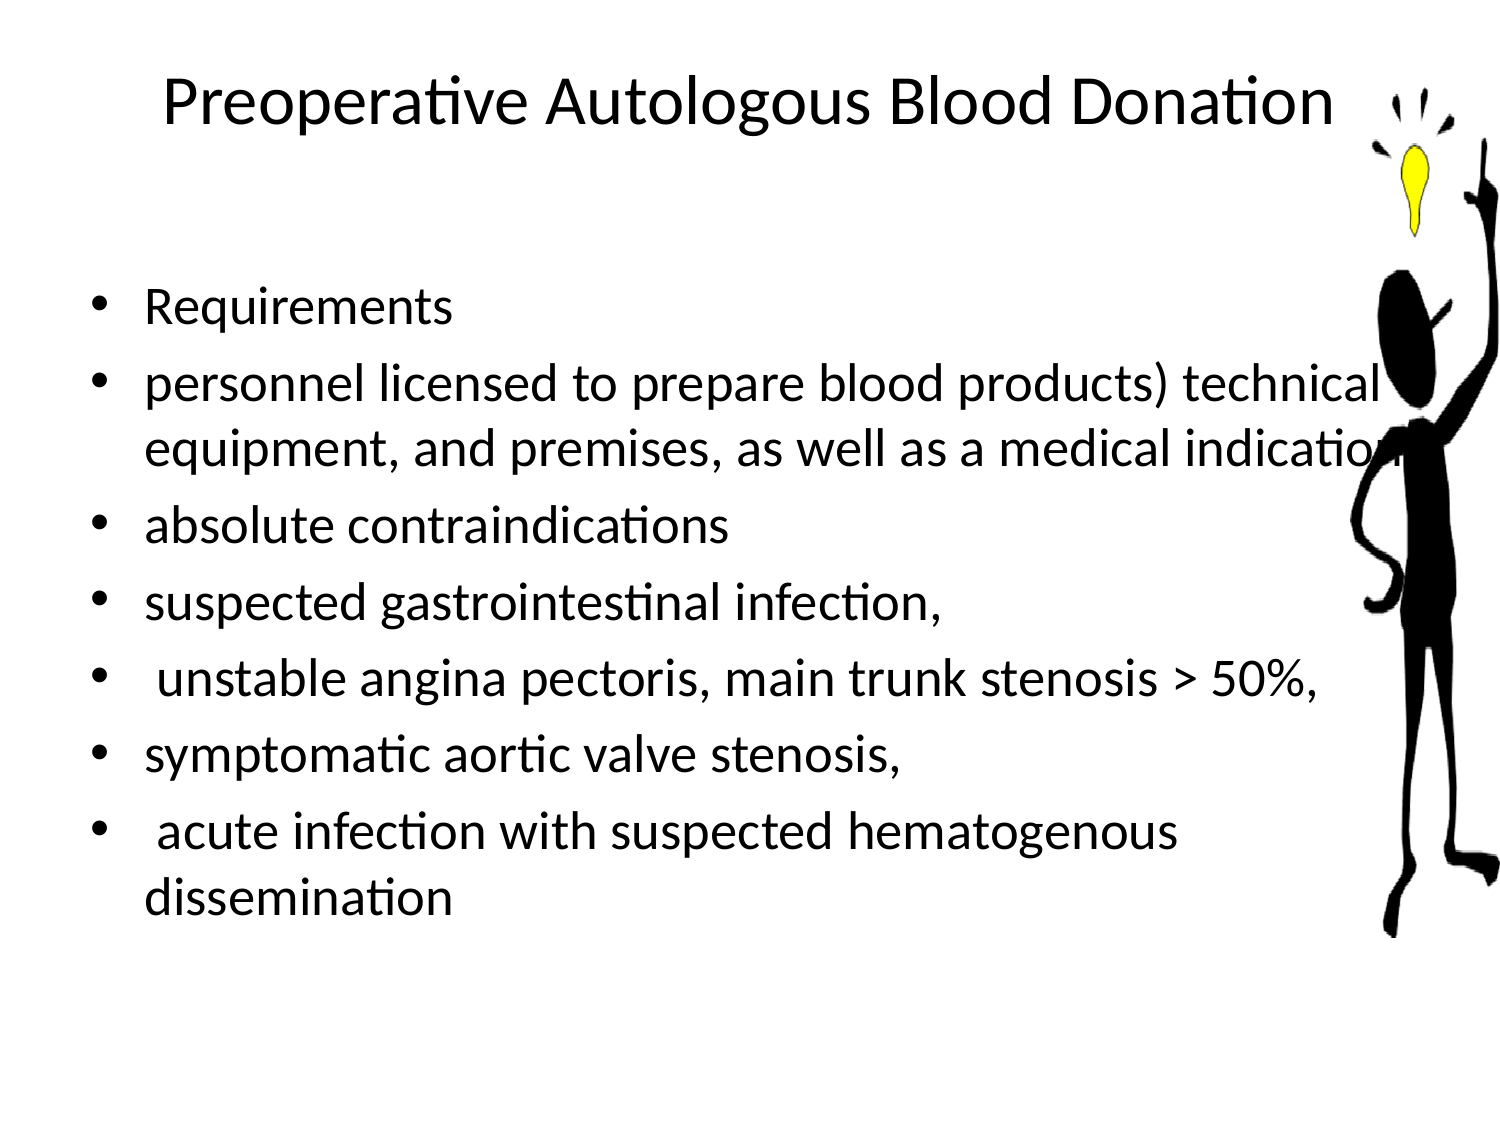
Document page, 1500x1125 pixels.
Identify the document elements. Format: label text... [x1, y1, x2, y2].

picture [1349, 87, 1500, 938]
title Preoperative Autologous Blood Donation [75, 45, 1425, 233]
list Requirements personnel licensed to prepare blood products) technical equipment, and premises, as well as a medical indication absolute contraindications suspected gastrointestinal infection, unstable angina pectoris, main trunk stenosis > 50%, symptomatic aortic valve stenosis, acute infection with suspected hematogenous dissemination [75, 262, 1425, 1005]
